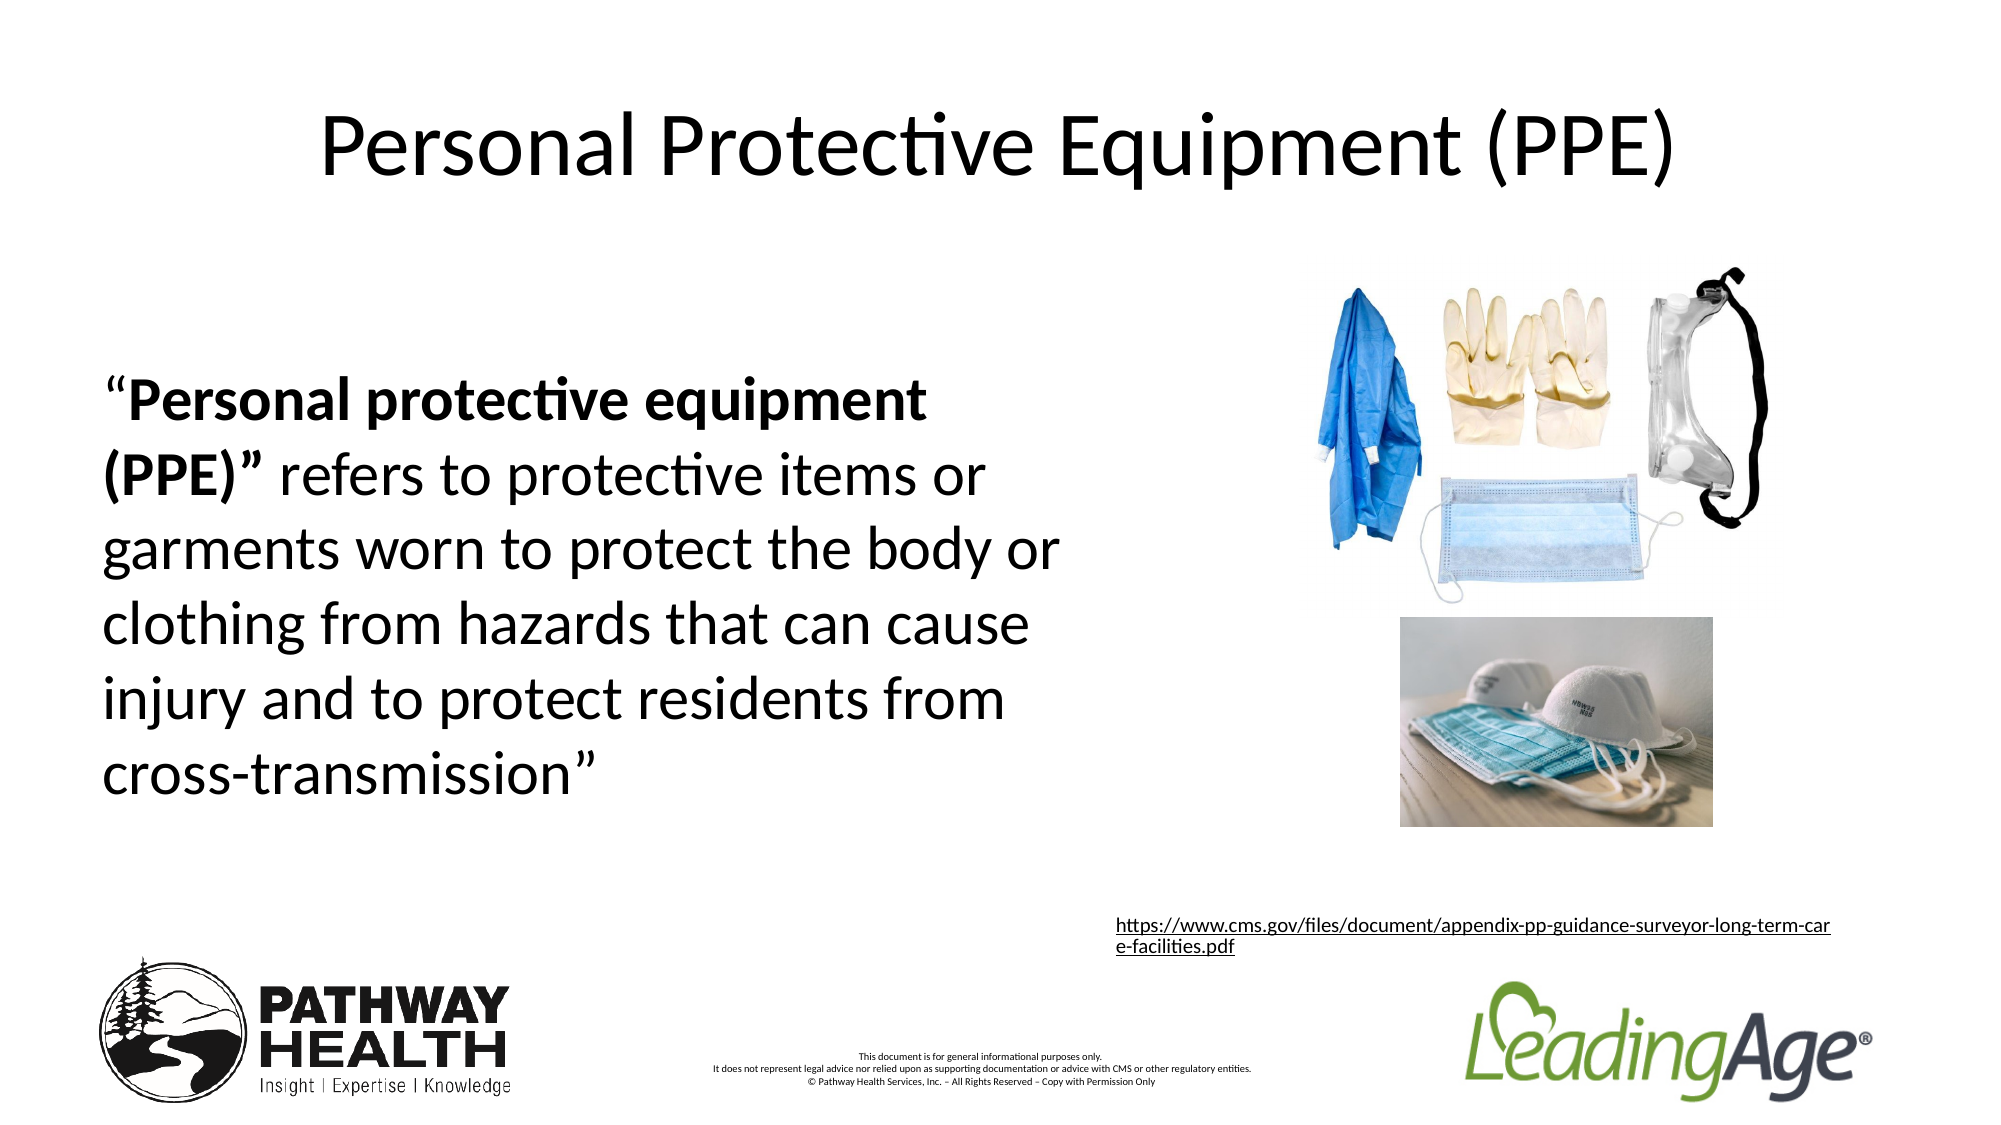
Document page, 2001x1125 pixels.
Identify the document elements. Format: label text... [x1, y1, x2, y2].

picture [1450, 969, 1883, 1116]
title Personal Protective Equipment (PPE) [99, 45, 1900, 233]
picture [1299, 255, 1784, 827]
list “Personal protective equipment (PPE)” refers to protective items or garments worn to protect the body or clothing from hazards that can cause injury and to protect residents from cross-transmission” [87, 350, 1100, 863]
text_box https://www.cms.gov/files/document/appendix-pp-guidance-surveyor-long-term-care-facilities.pdf [1101, 904, 1852, 970]
picture [99, 956, 510, 1103]
